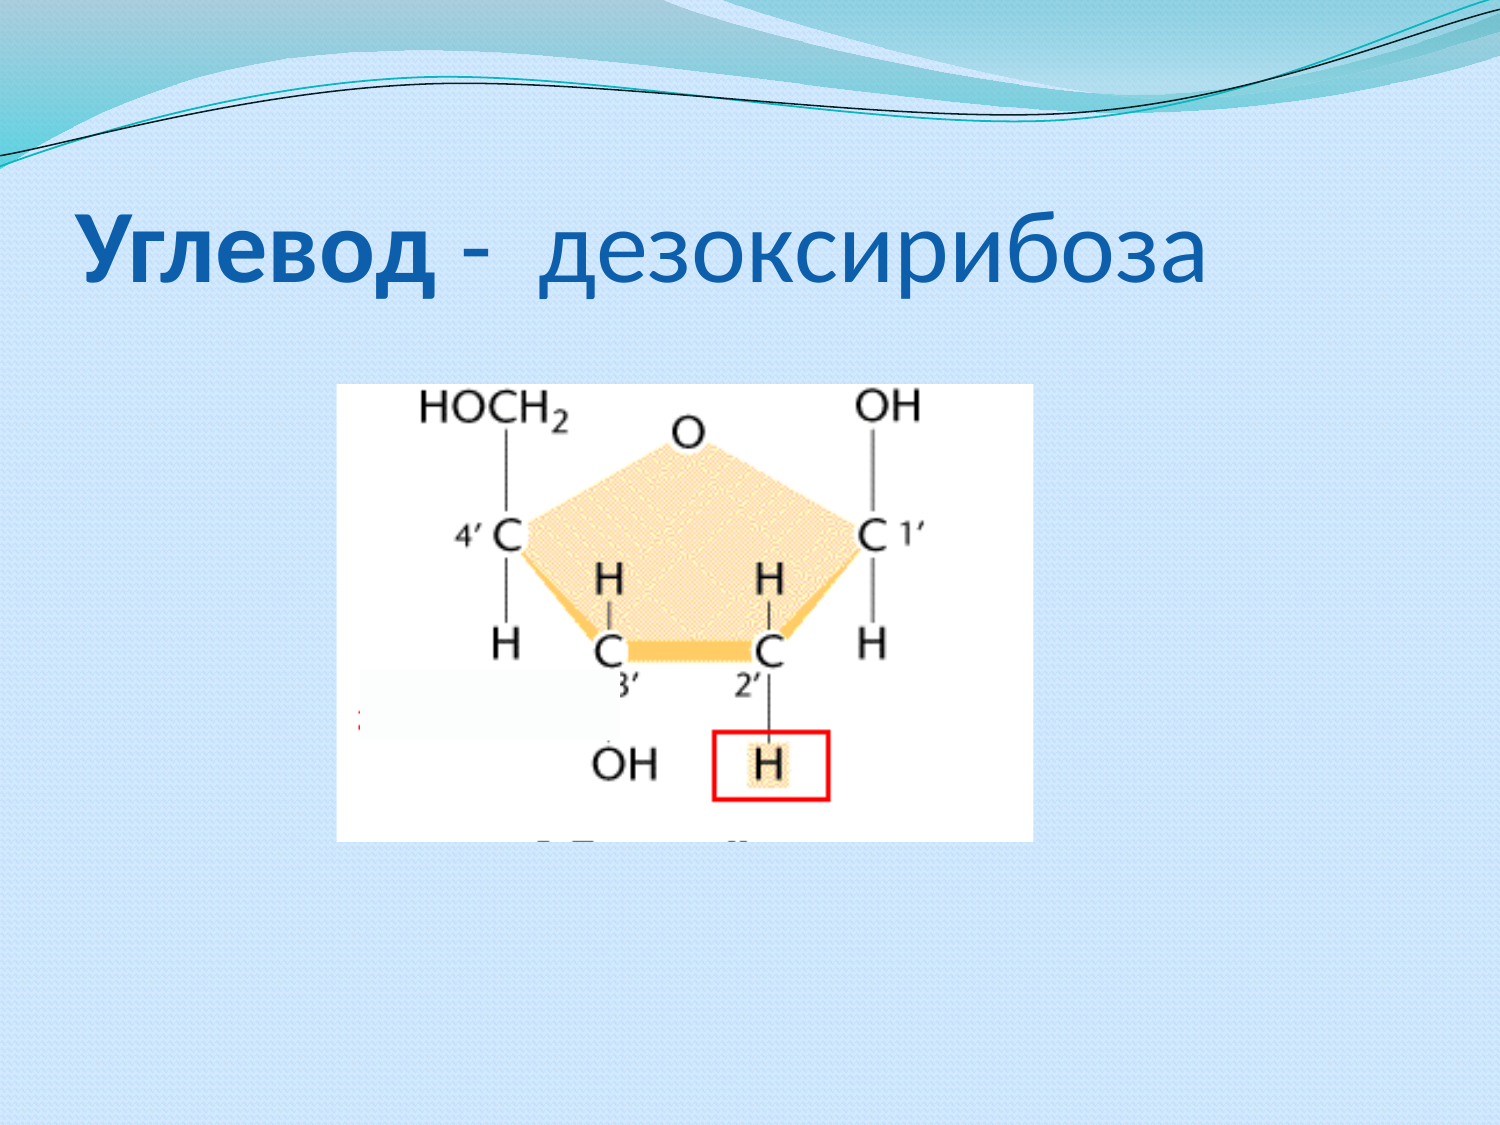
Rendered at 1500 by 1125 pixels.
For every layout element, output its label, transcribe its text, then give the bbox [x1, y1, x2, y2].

picture [336, 384, 1034, 842]
title Углевод - дезоксирибоза [75, 115, 1425, 303]
